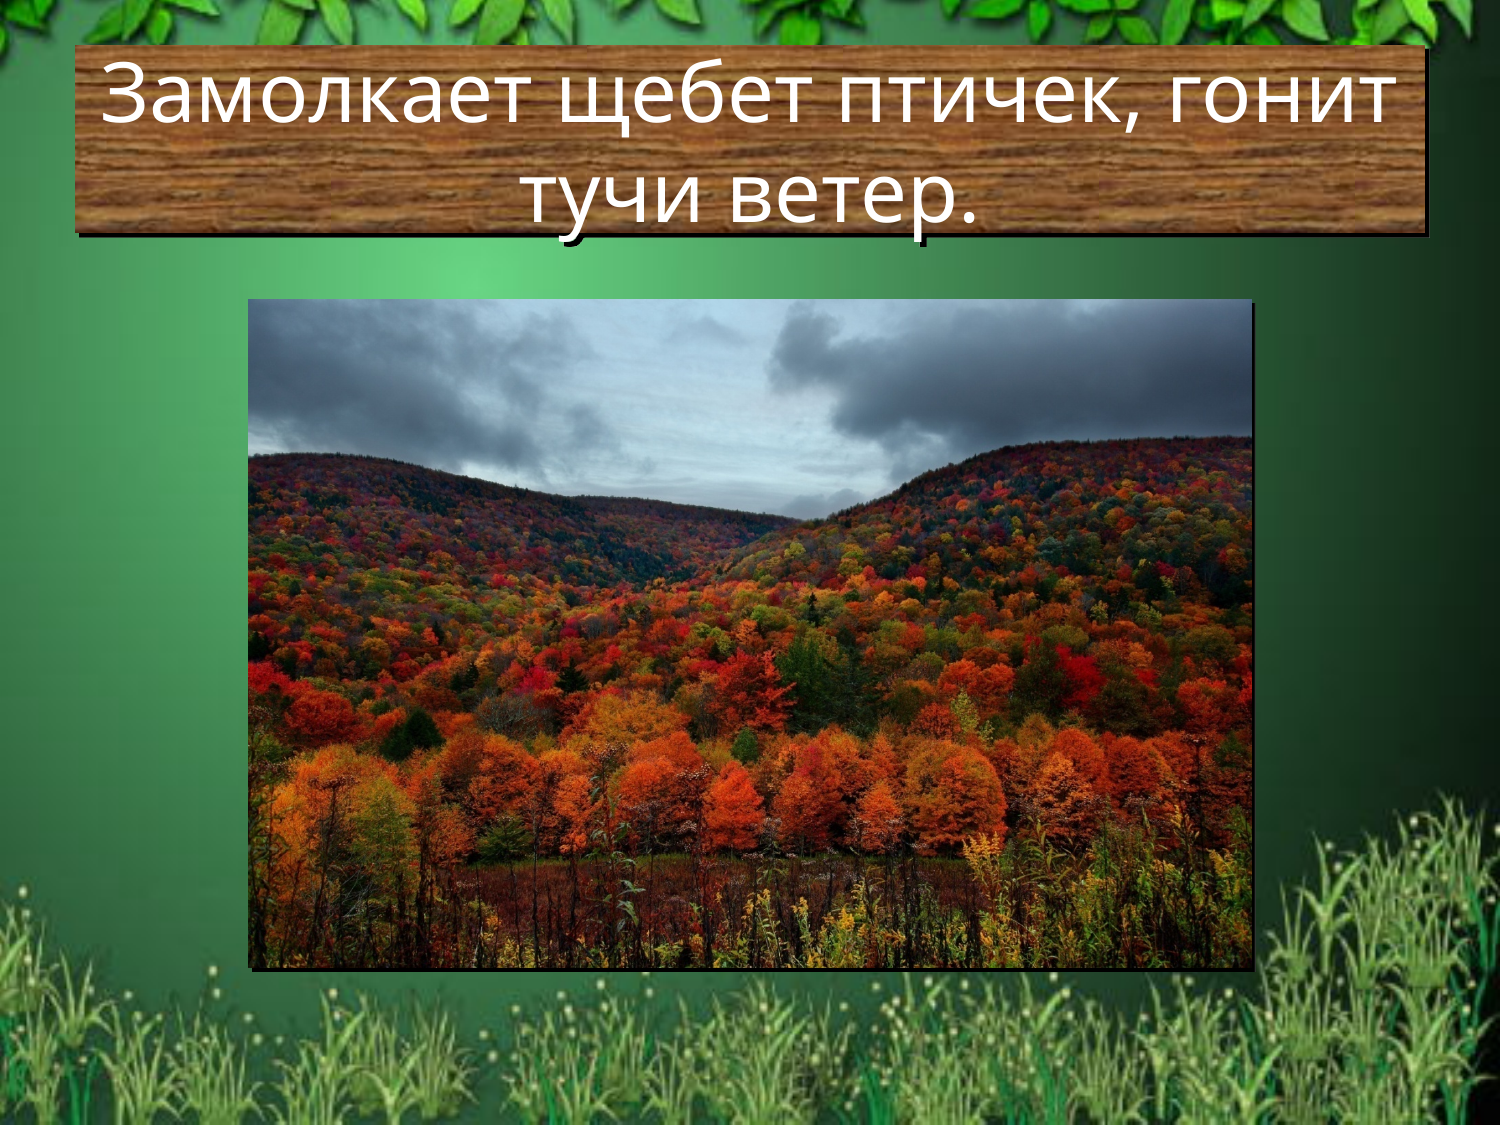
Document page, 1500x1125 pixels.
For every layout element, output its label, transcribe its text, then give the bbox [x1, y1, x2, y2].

picture [0, 0, 1500, 1125]
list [248, 299, 1252, 969]
title Замолкает щебет птичек, гонит тучи ветер. [74, 44, 1426, 233]
